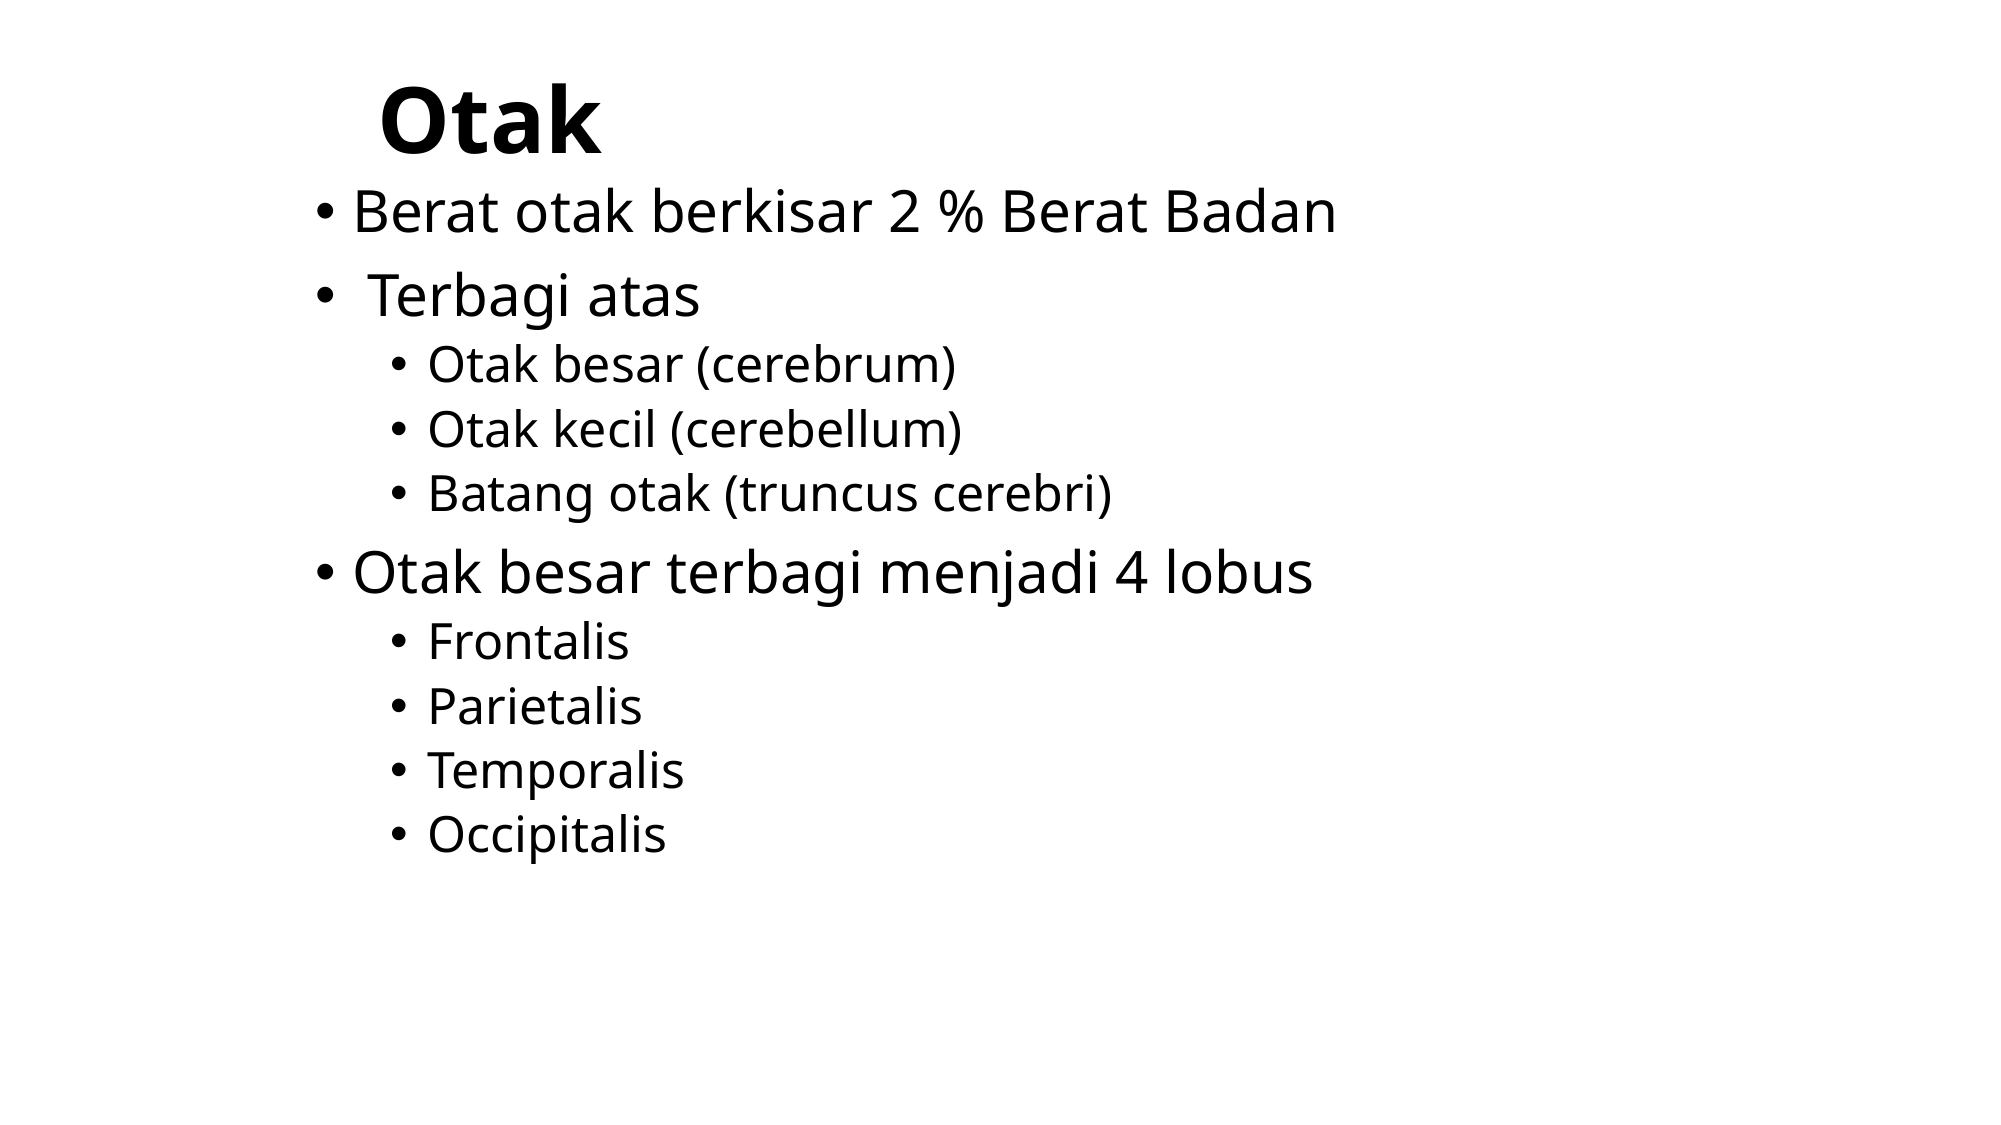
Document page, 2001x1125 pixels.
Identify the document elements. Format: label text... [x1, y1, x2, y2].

list Berat otak berkisar 2 % Berat Badan Terbagi atas Otak besar (cerebrum) Otak kecil (cerebellum) Batang otak (truncus cerebri) Otak besar terbagi menjadi 4 lobus Frontalis Parietalis Temporalis Occipitalis [300, 174, 1701, 1063]
title Otak [362, 47, 1638, 174]
